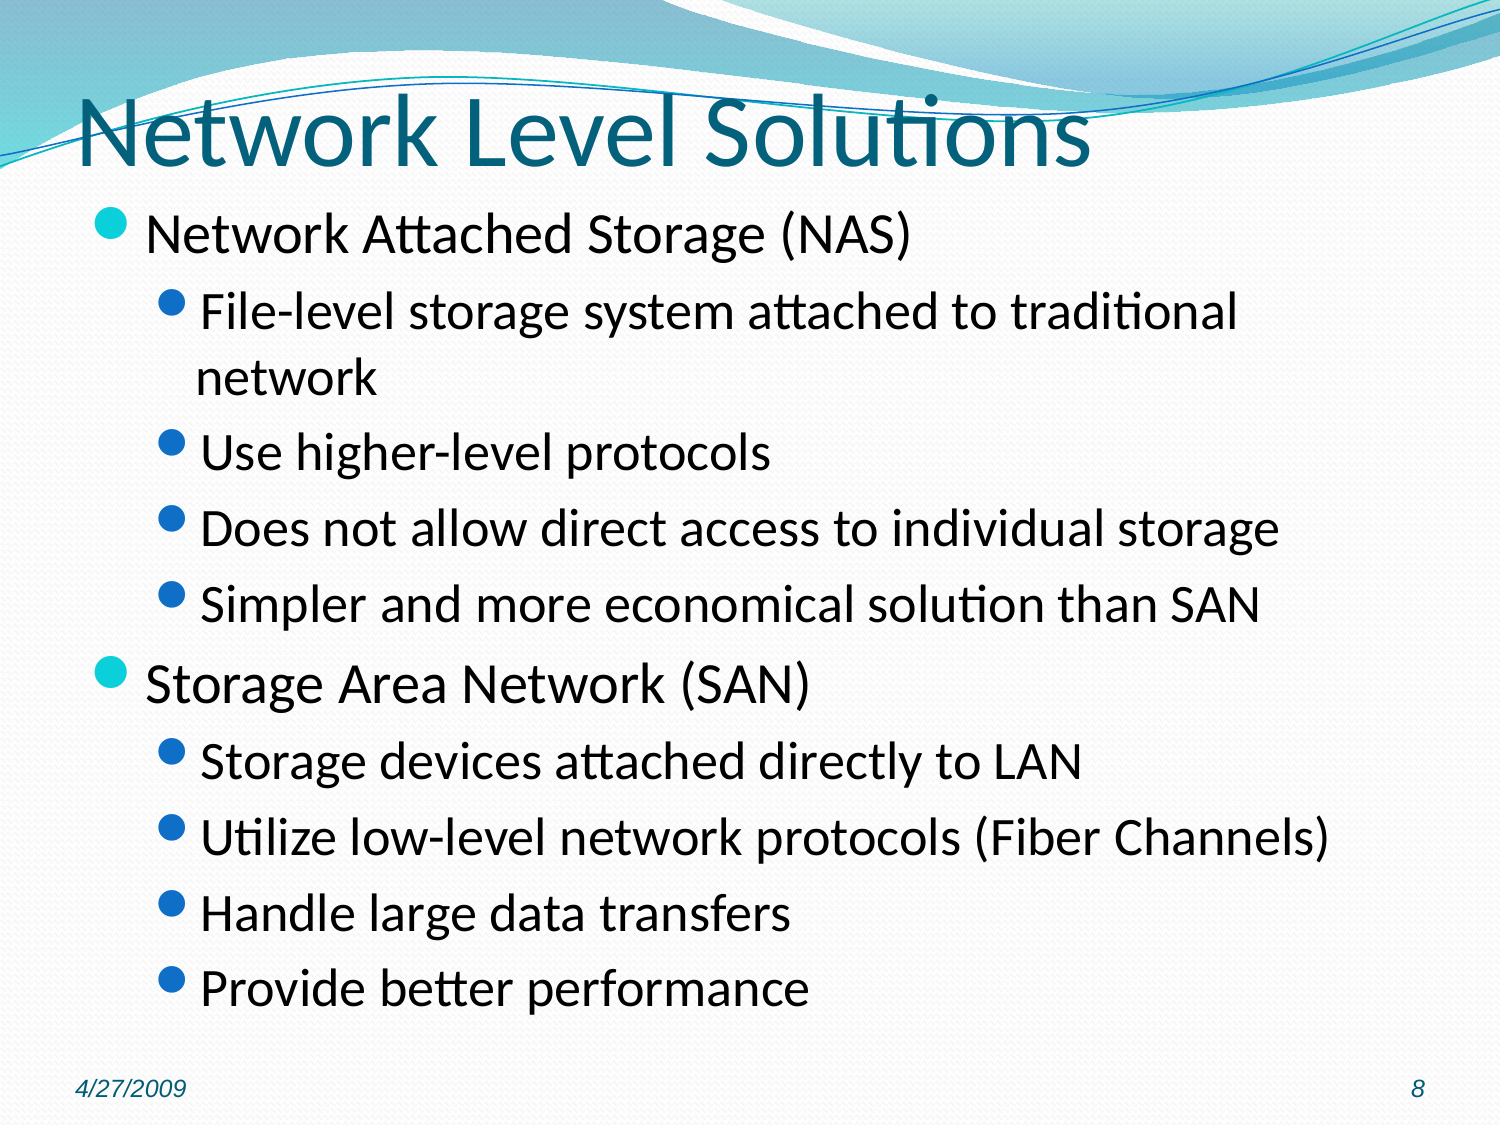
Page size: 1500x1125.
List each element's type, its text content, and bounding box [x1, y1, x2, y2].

slide_number 8 [1299, 1042, 1425, 1103]
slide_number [75, 1042, 425, 1103]
list Network Attached Storage (NAS) File-level storage system attached to traditional network Use higher-level protocols Does not allow direct access to individual storage Simpler and more economical solution than SAN Storage Area Network (SAN) Storage devices attached directly to LAN Utilize low-level network protocols (Fiber Channels) Handle large data transfers Provide better performance [74, 187, 1426, 1038]
title Network Level Solutions [74, 0, 1426, 187]
